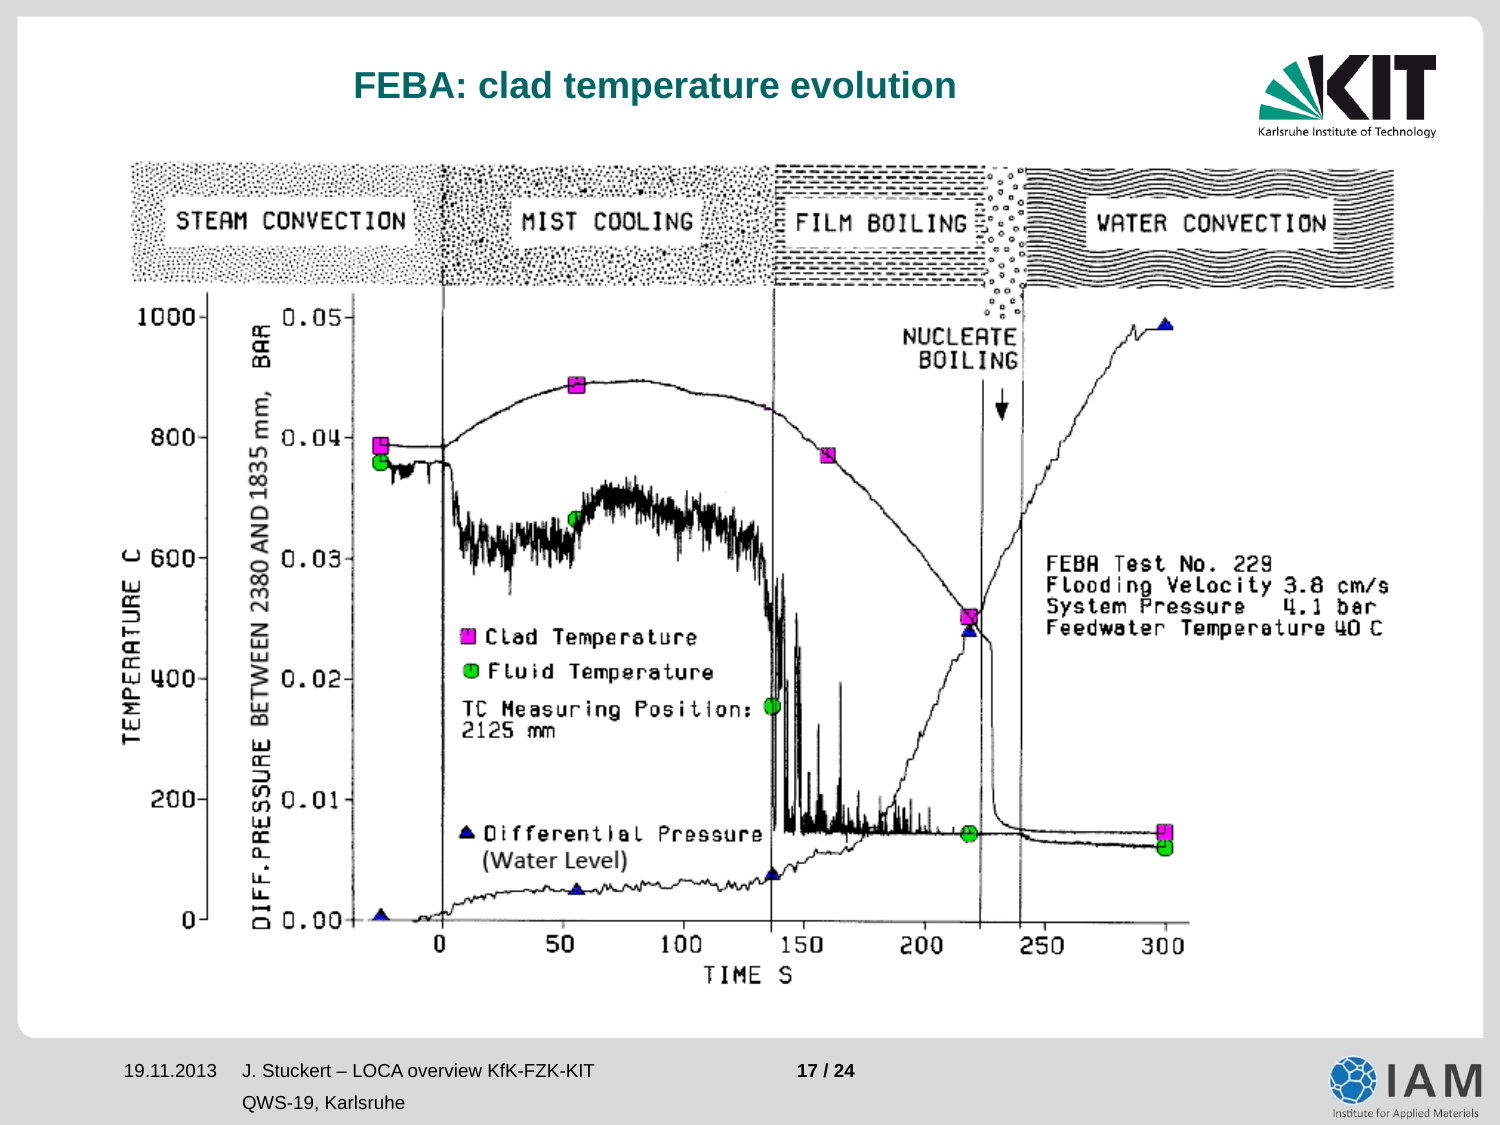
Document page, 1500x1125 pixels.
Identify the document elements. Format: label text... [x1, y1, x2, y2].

text_box FEBA: clad temperature evolution [29, 53, 1282, 113]
picture [0, 0, 1500, 1125]
